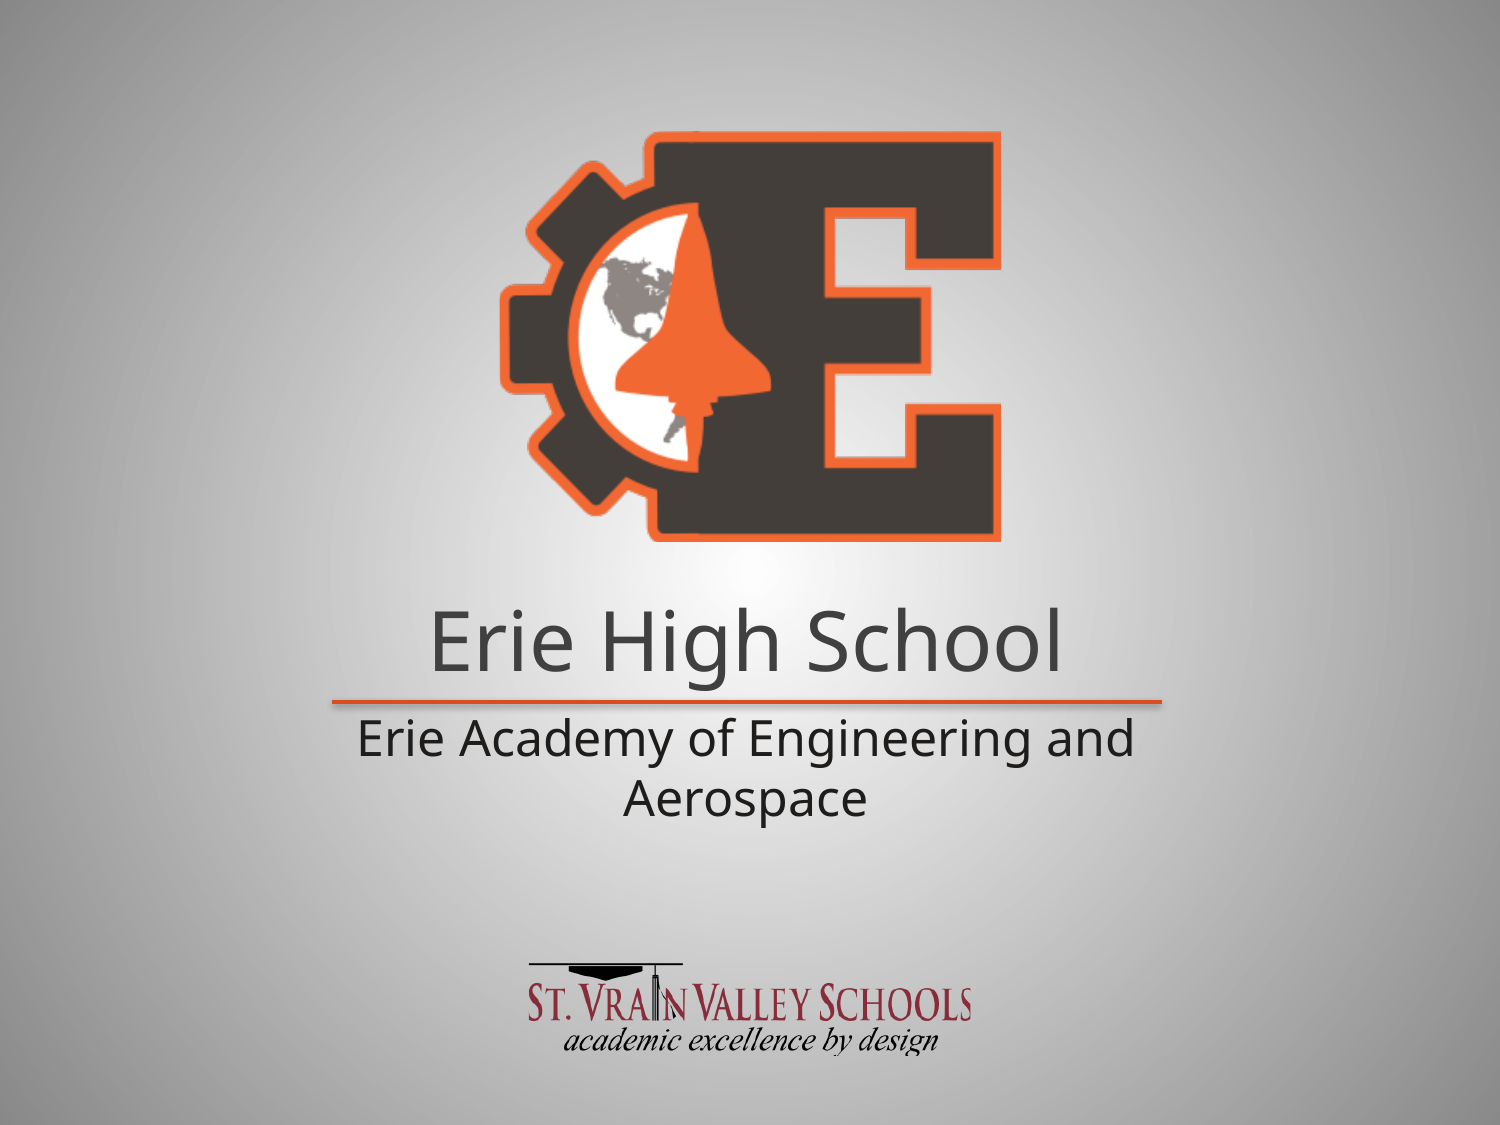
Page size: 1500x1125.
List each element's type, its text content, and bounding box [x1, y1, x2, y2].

picture [499, 130, 1002, 542]
text_box Erie Academy of Engineering and Aerospace [219, 699, 1274, 834]
picture [528, 963, 971, 1056]
text_box [0, 0, 1500, 1125]
text_box Erie High School [219, 580, 1274, 696]
